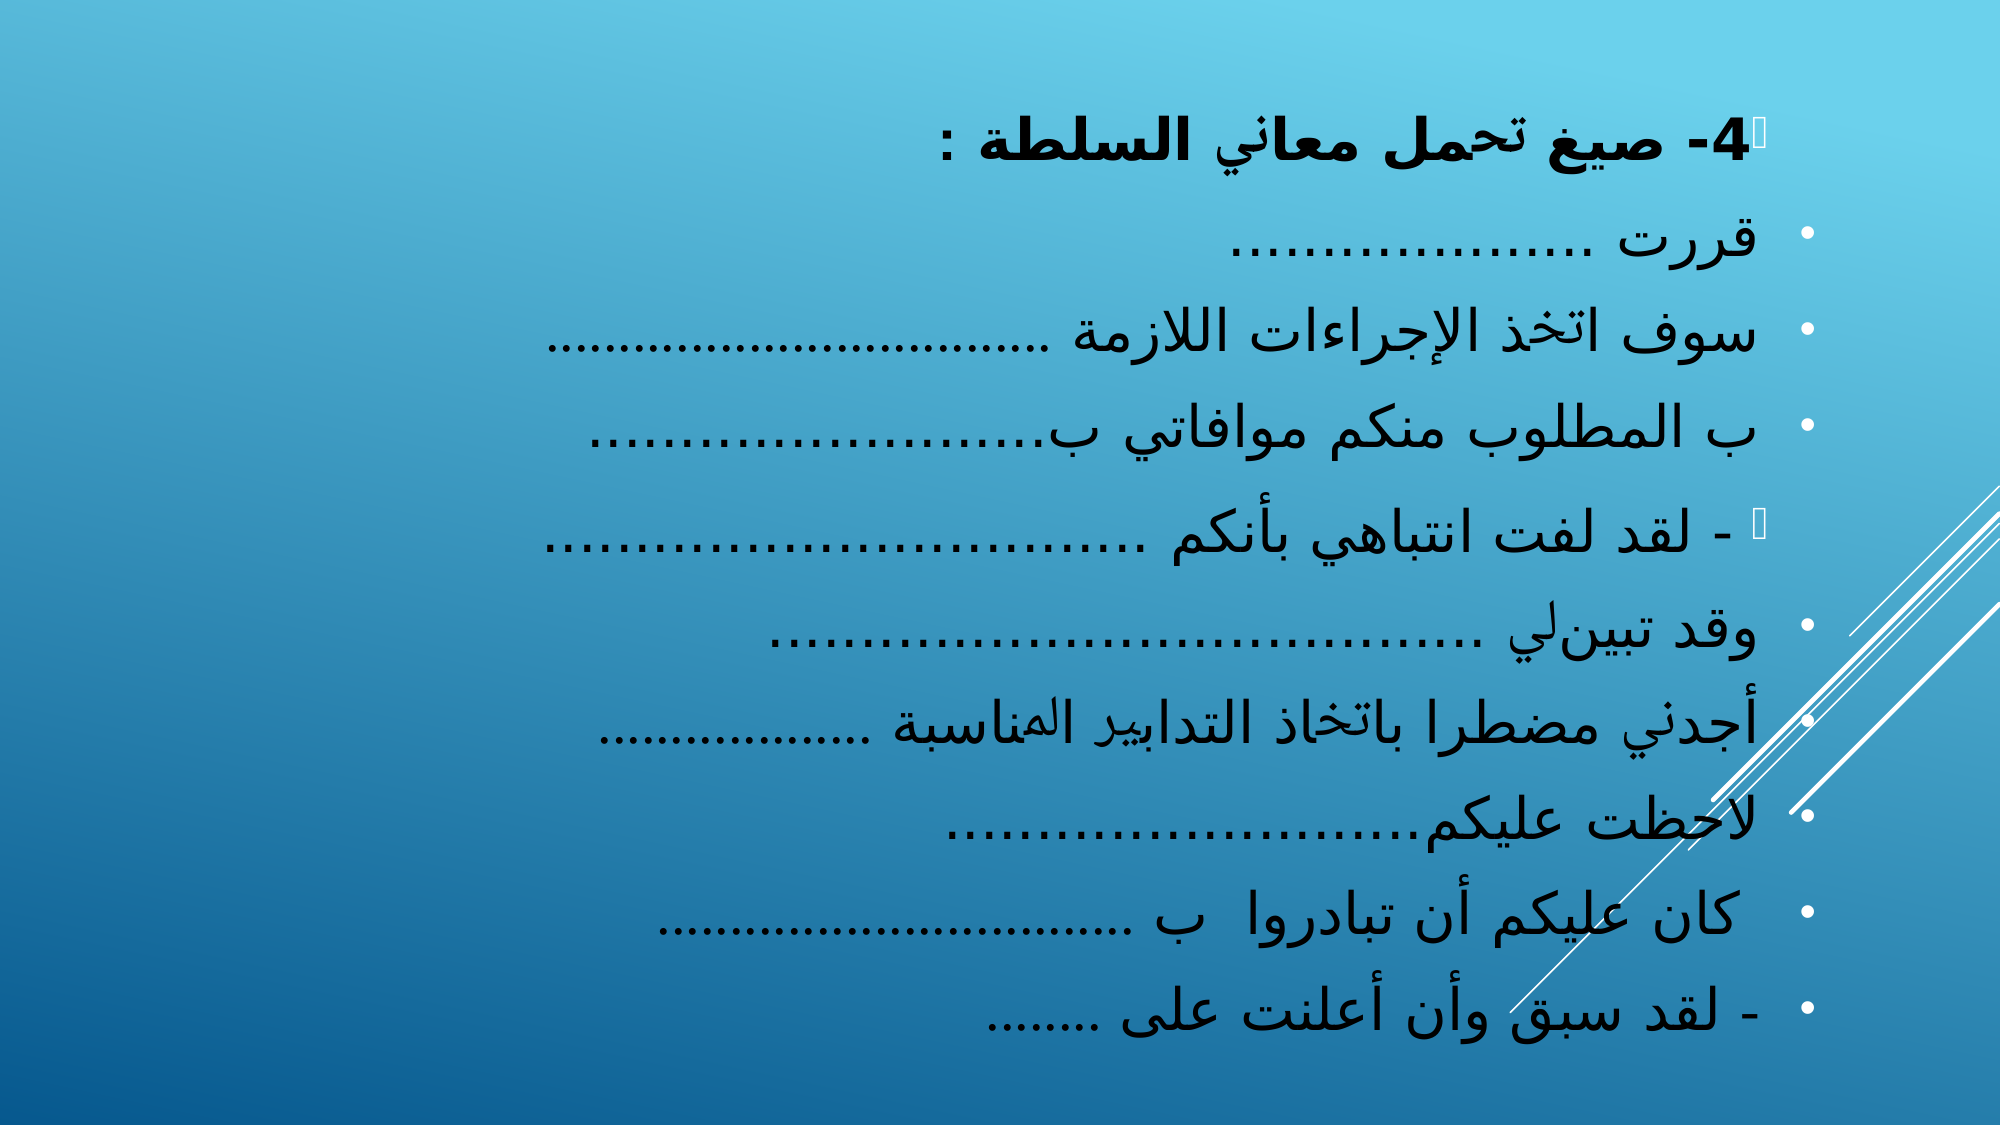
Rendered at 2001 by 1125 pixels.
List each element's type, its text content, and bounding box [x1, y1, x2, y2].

list 4- ﺻﻴﻎ ﲢﻤﻞ ﻣﻌﺎﱐ ﺍﻟﺴﻠﻄﺔ : ﻗﺮﺭﺕ .................... ﺳﻮﻑ ﺍﲣﺬ ﺍﻹﺟﺮﺍﺀﺍﺕ ﺍﻟﻼﺯﻣﺔ ................................... ﺏ المطلوب منكم موافاتي ب......................... - ﻟﻘﺪ ﻟﻔﺖ ﺍﻧﺘﺒﺎﻫﻲ ﺑﺄﻧﻜﻢ ................................. وقد تبينﱄ ....................................... ﺃﺟﺪﱐ ﻣﻀﻄﺮﺍ ﺑﺎﲣﺎﺫ ﺍﻟﺘﺪﺍﺑﲑ ﺍﳌﻨﺎﺳﺒﺔ ................... لاحظت ﻋﻠﻴﻜﻢ.......................... ﻛﺎﻥ ﻋﻠﻴﻜﻢ ﺃﻥ ﺗﺒﺎﺩﺭﻭﺍ ﺏ ................................. - ﻟﻘﺪ ﺳﺒﻖ ﻭﺃﻥ ﺃﻋﻠﻨﺖ ﻋﻠﻰ ........ [112, 50, 1831, 1125]
